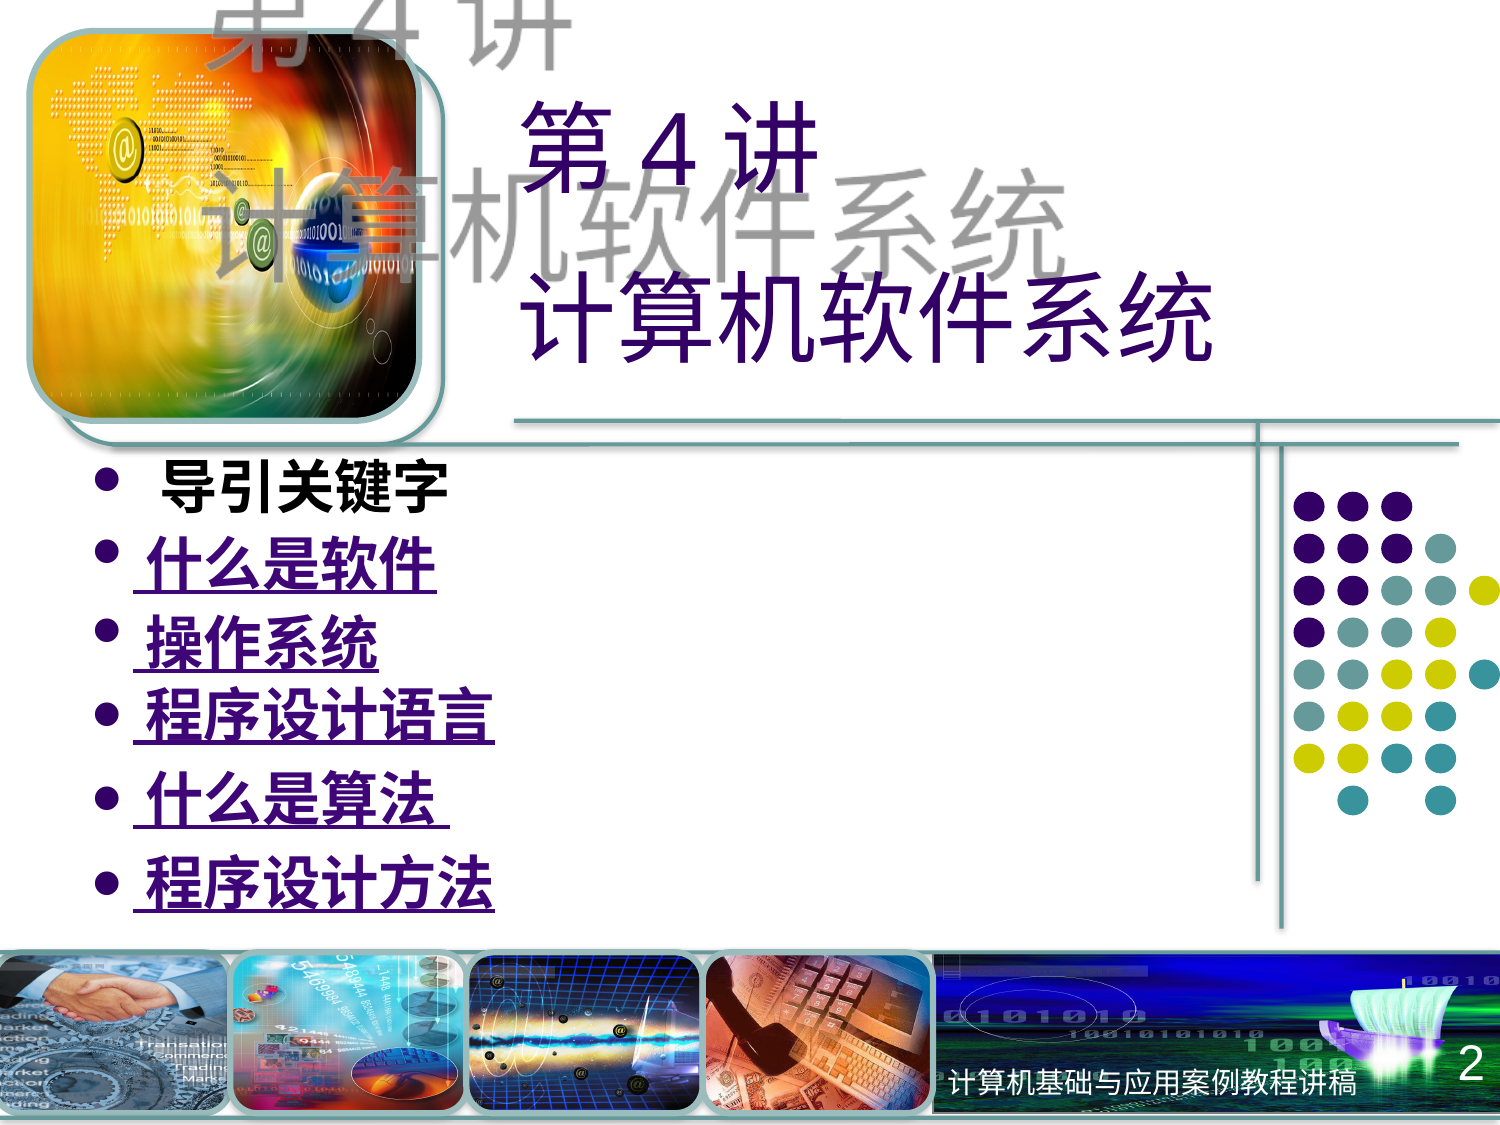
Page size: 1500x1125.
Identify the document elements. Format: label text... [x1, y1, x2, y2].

slide_number 2 [1340, 1023, 1500, 1099]
picture [0, 956, 227, 1110]
picture [234, 965, 463, 1110]
picture [33, 35, 416, 417]
text_box 第4讲 计算机软件系统 [501, 78, 1500, 383]
picture [706, 965, 929, 1110]
picture [934, 955, 1500, 1112]
subtitle 导引关键字 什么是软件 操作系统 程序设计语言 什么是算法 程序设计方法 [76, 456, 1211, 965]
picture [470, 965, 699, 1110]
